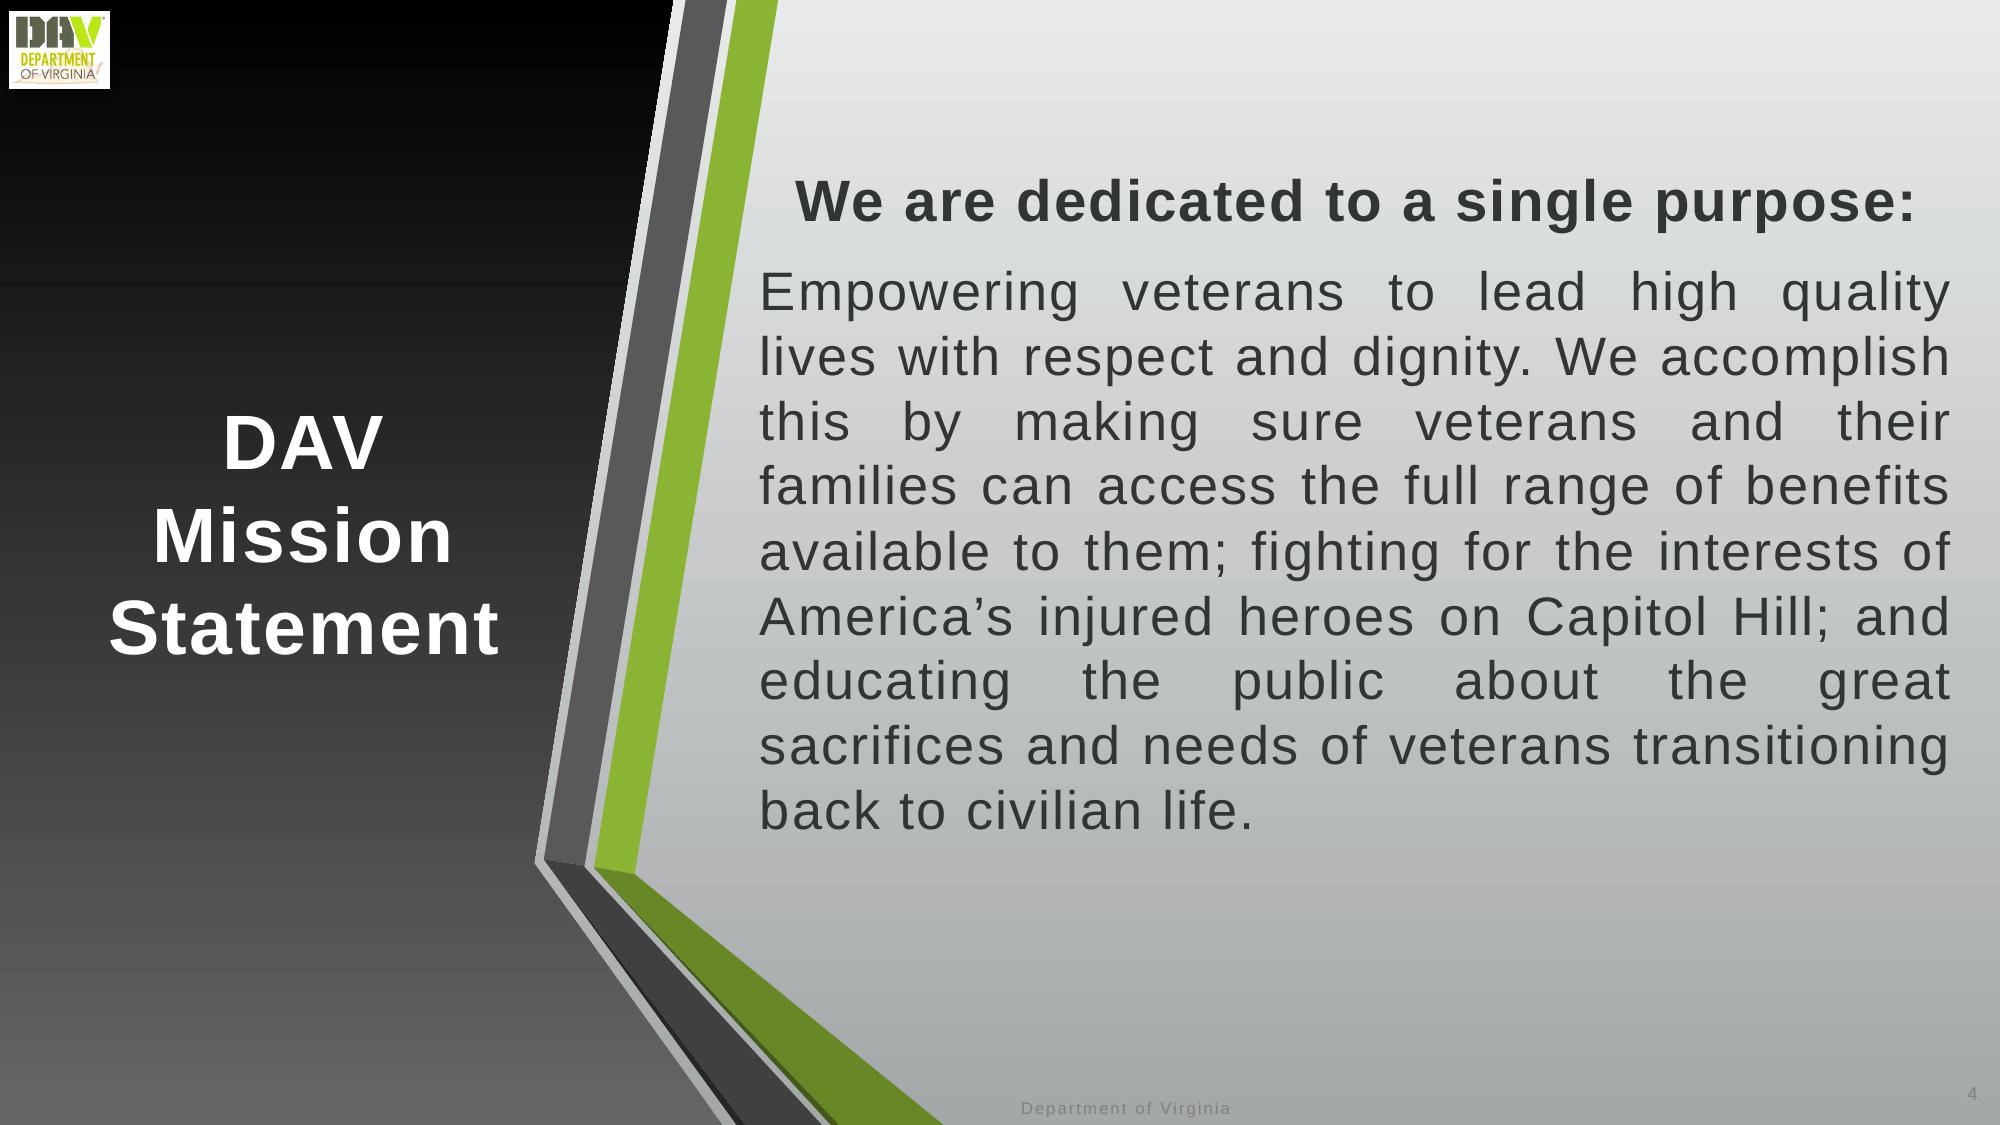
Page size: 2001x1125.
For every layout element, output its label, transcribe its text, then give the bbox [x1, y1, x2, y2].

text_box [944, 0, 2000, 1125]
footer Department of Virginia [1006, 1077, 1730, 1125]
text_box [536, 821, 543, 872]
text_box [0, 0, 543, 1125]
slide_number 4 [1902, 1062, 1993, 1123]
picture [8, 11, 111, 89]
title DAV Mission Statement [87, 112, 521, 950]
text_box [543, 0, 944, 1125]
text_box We are dedicated to a single purpose: Empowering veterans to lead high quality lives with respect and dignity. We accomplish this by making sure veterans and their families can access the full range of benefits available to them; fighting for the interests of America’s injured heroes on Capitol Hill; and educating the public about the great sacrifices and needs of veterans transitioning back to civilian life. [944, 156, 1970, 848]
